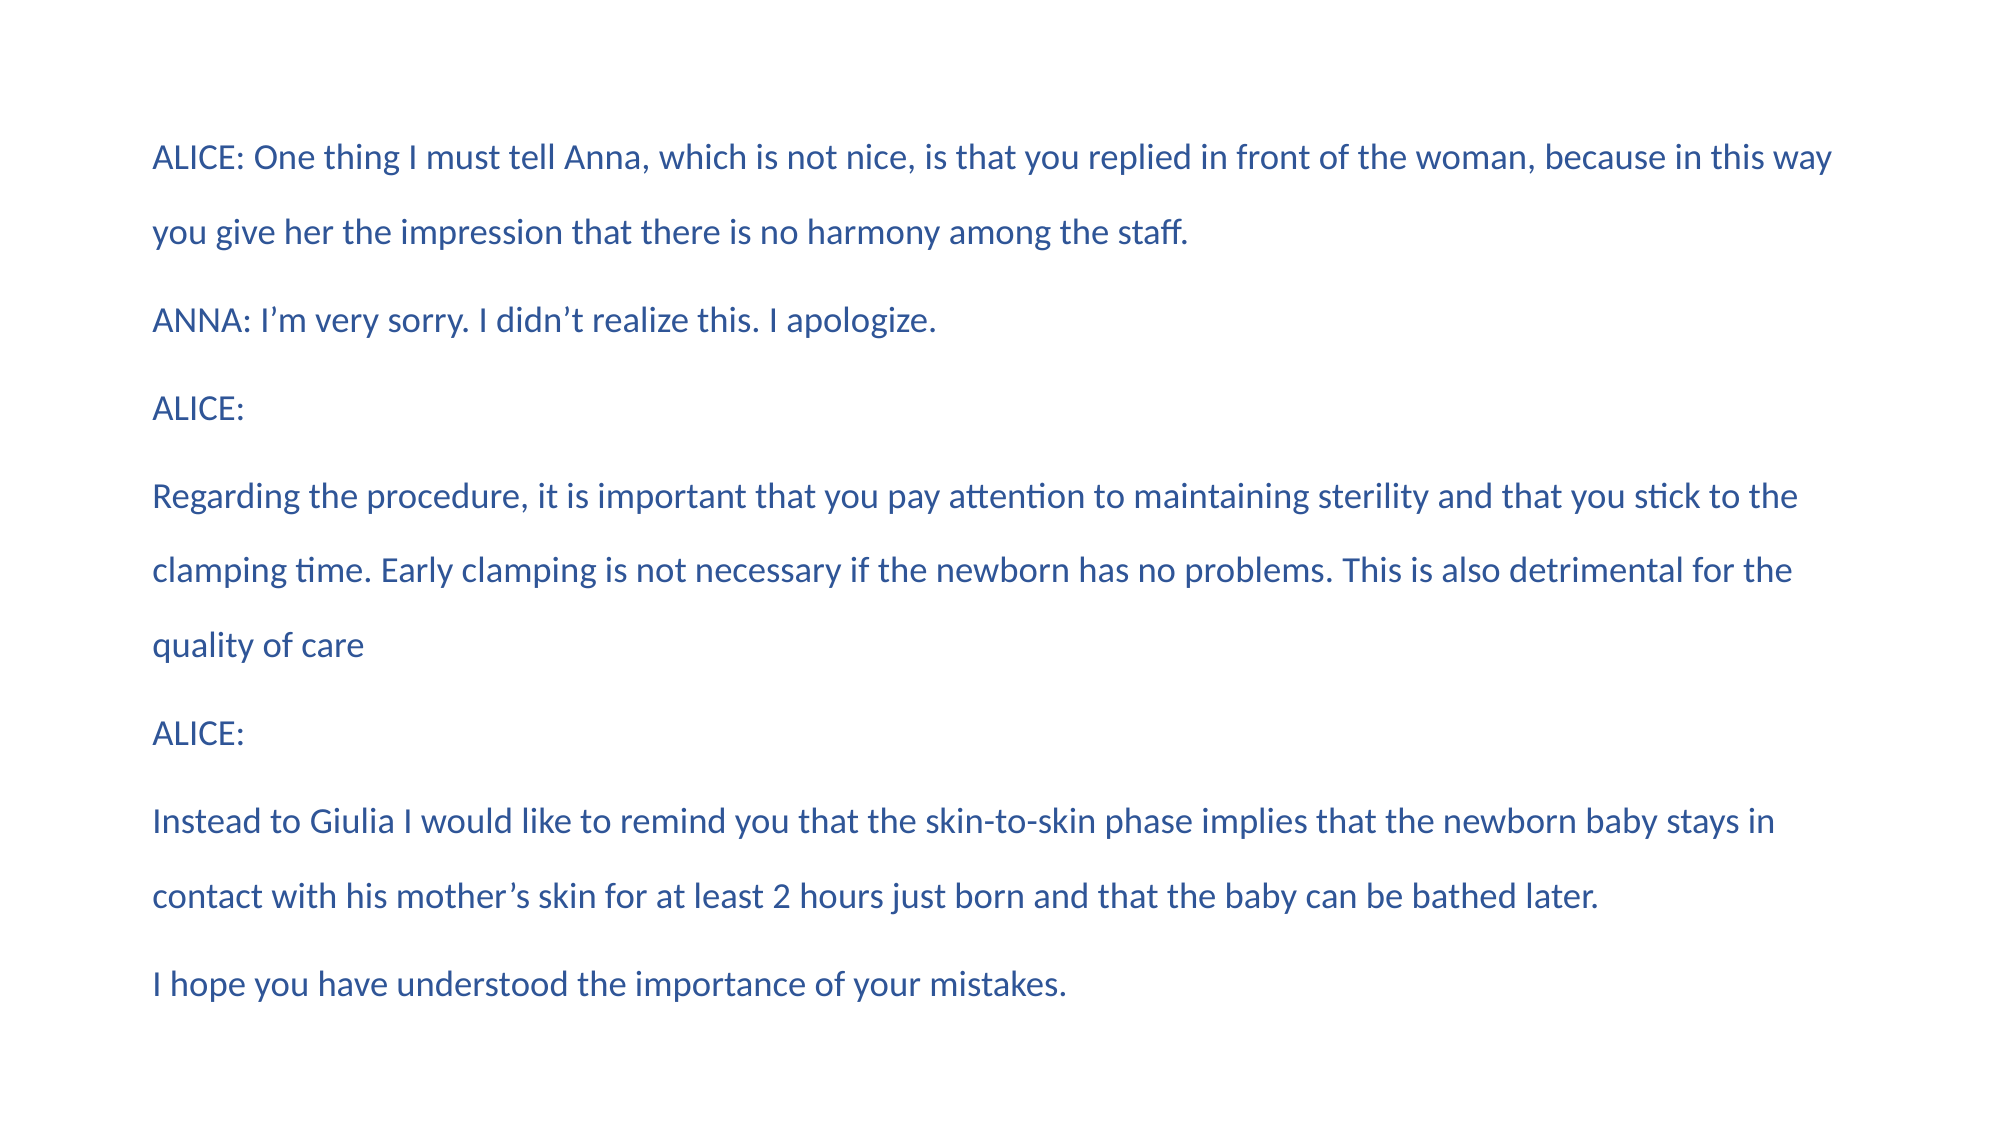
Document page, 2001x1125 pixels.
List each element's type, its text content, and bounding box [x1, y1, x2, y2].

list ALICE: One thing I must tell Anna, which is not nice, is that you replied in front of the woman, because in this way you give her the impression that there is no harmony among the staff. ANNA: I’m very sorry. I didn’t realize this. I apologize. ALICE: Regarding the procedure, it is important that you pay attention to maintaining sterility and that you stick to the clamping time. Early clamping is not necessary if the newborn has no problems. This is also detrimental for the quality of care ALICE: Instead to Giulia I would like to remind you that the skin-to-skin phase implies that the newborn baby stays in contact with his mother’s skin for at least 2 hours just born and that the baby can be bathed later. I hope you have understood the importance of your mistakes. [137, 94, 1863, 1014]
